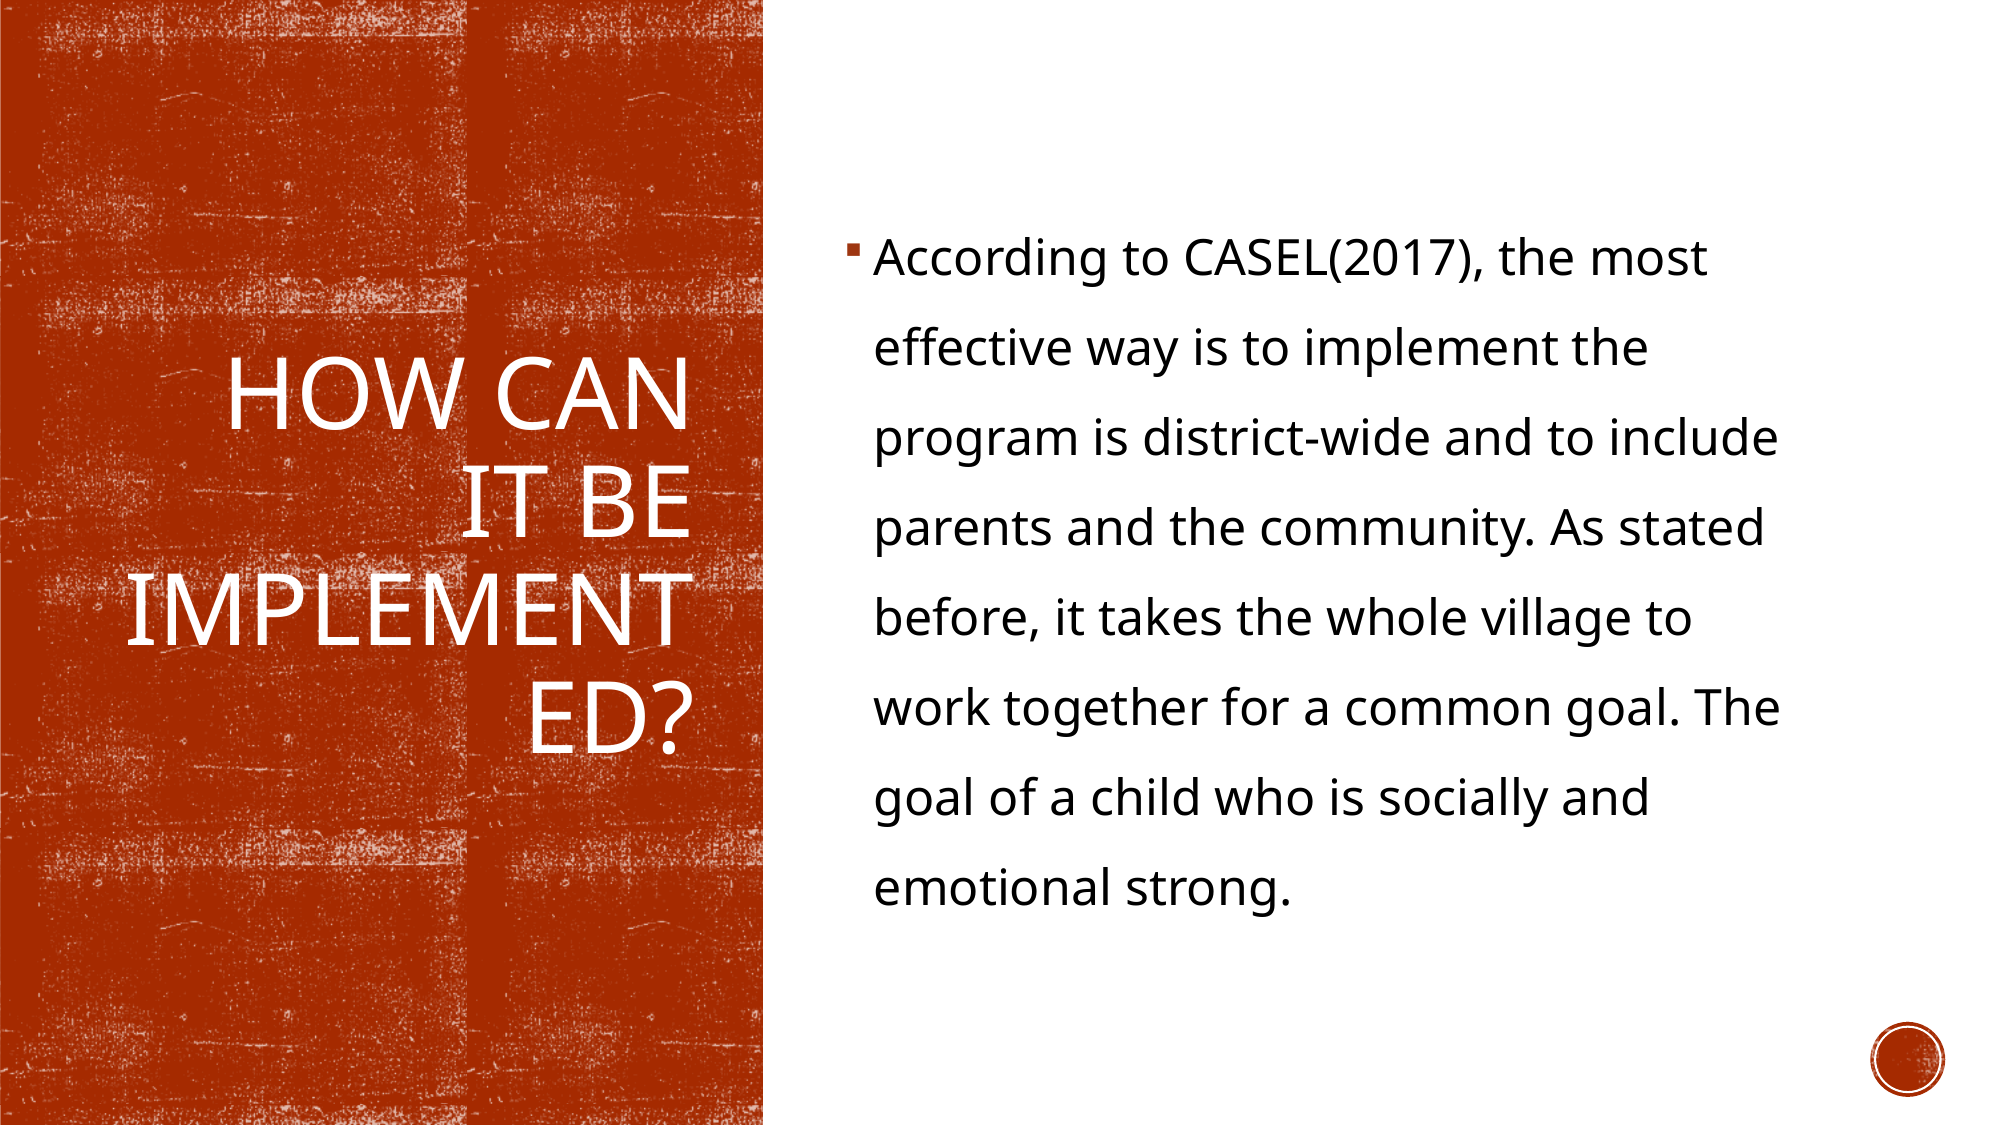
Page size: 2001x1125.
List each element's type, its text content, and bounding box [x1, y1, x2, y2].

text_box [0, 0, 763, 1125]
title How can it be implemented? [105, 105, 711, 1013]
list According to CASEL(2017), the most effective way is to implement the program is district-wide and to include parents and the community. As stated before, it takes the whole village to work together for a common goal. The goal of a child who is socially and emotional strong. [829, 98, 1826, 1013]
